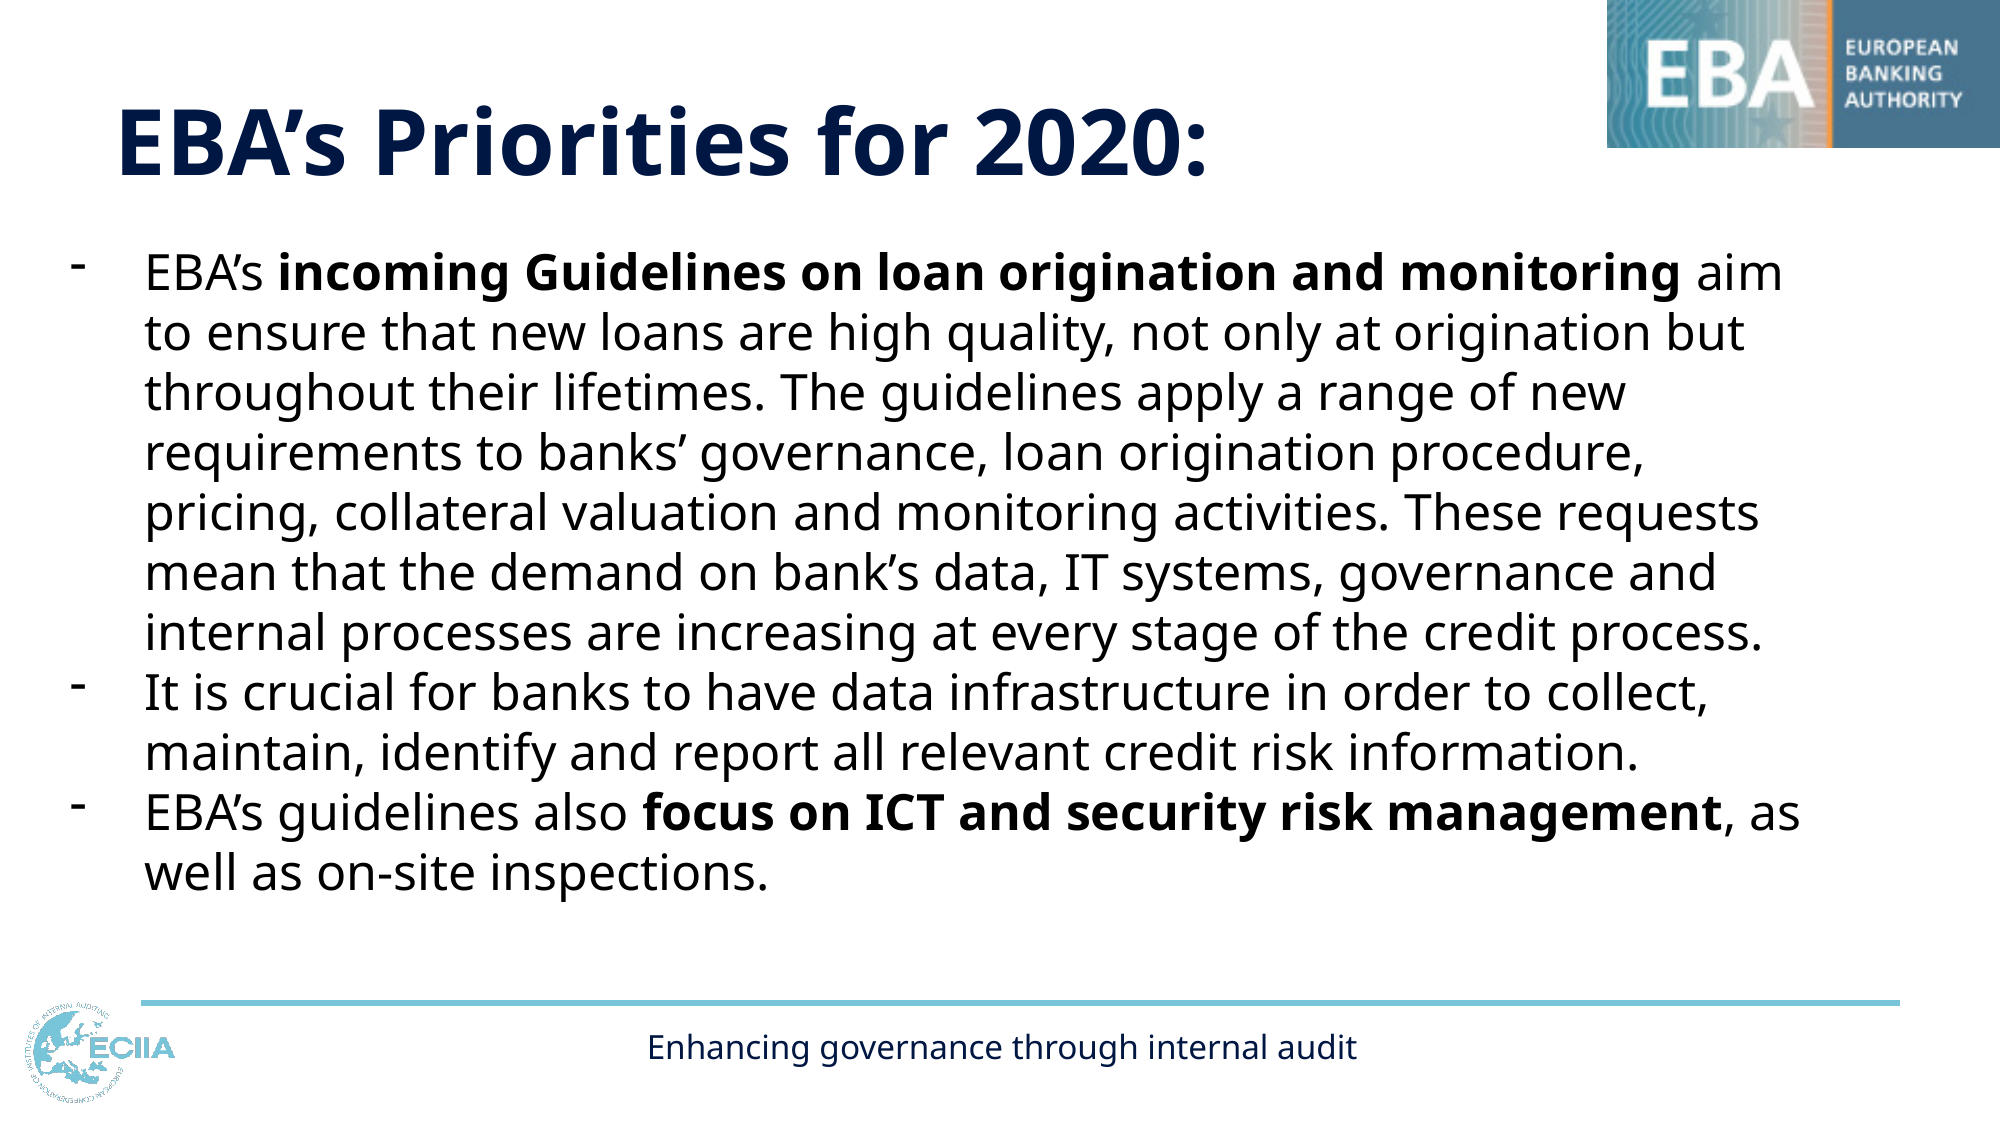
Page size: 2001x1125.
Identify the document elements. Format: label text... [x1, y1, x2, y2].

text_box EBA’s incoming Guidelines on loan origination and monitoring aim to ensure that new loans are high quality, not only at origination but throughout their lifetimes. The guidelines apply a range of new requirements to banks’ governance, loan origination procedure, pricing, collateral valuation and monitoring activities. These requests mean that the demand on bank’s data, IT systems, governance and internal processes are increasing at every stage of the credit process. It is crucial for banks to have data infrastructure in order to collect, maintain, identify and report all relevant credit risk information. EBA’s guidelines also focus on ICT and security risk management, as well as on-site inspections. [55, 232, 1851, 908]
picture [25, 1002, 175, 1103]
picture [1607, 0, 2000, 149]
title EBA’s Priorities for 2020: [99, 45, 1900, 233]
